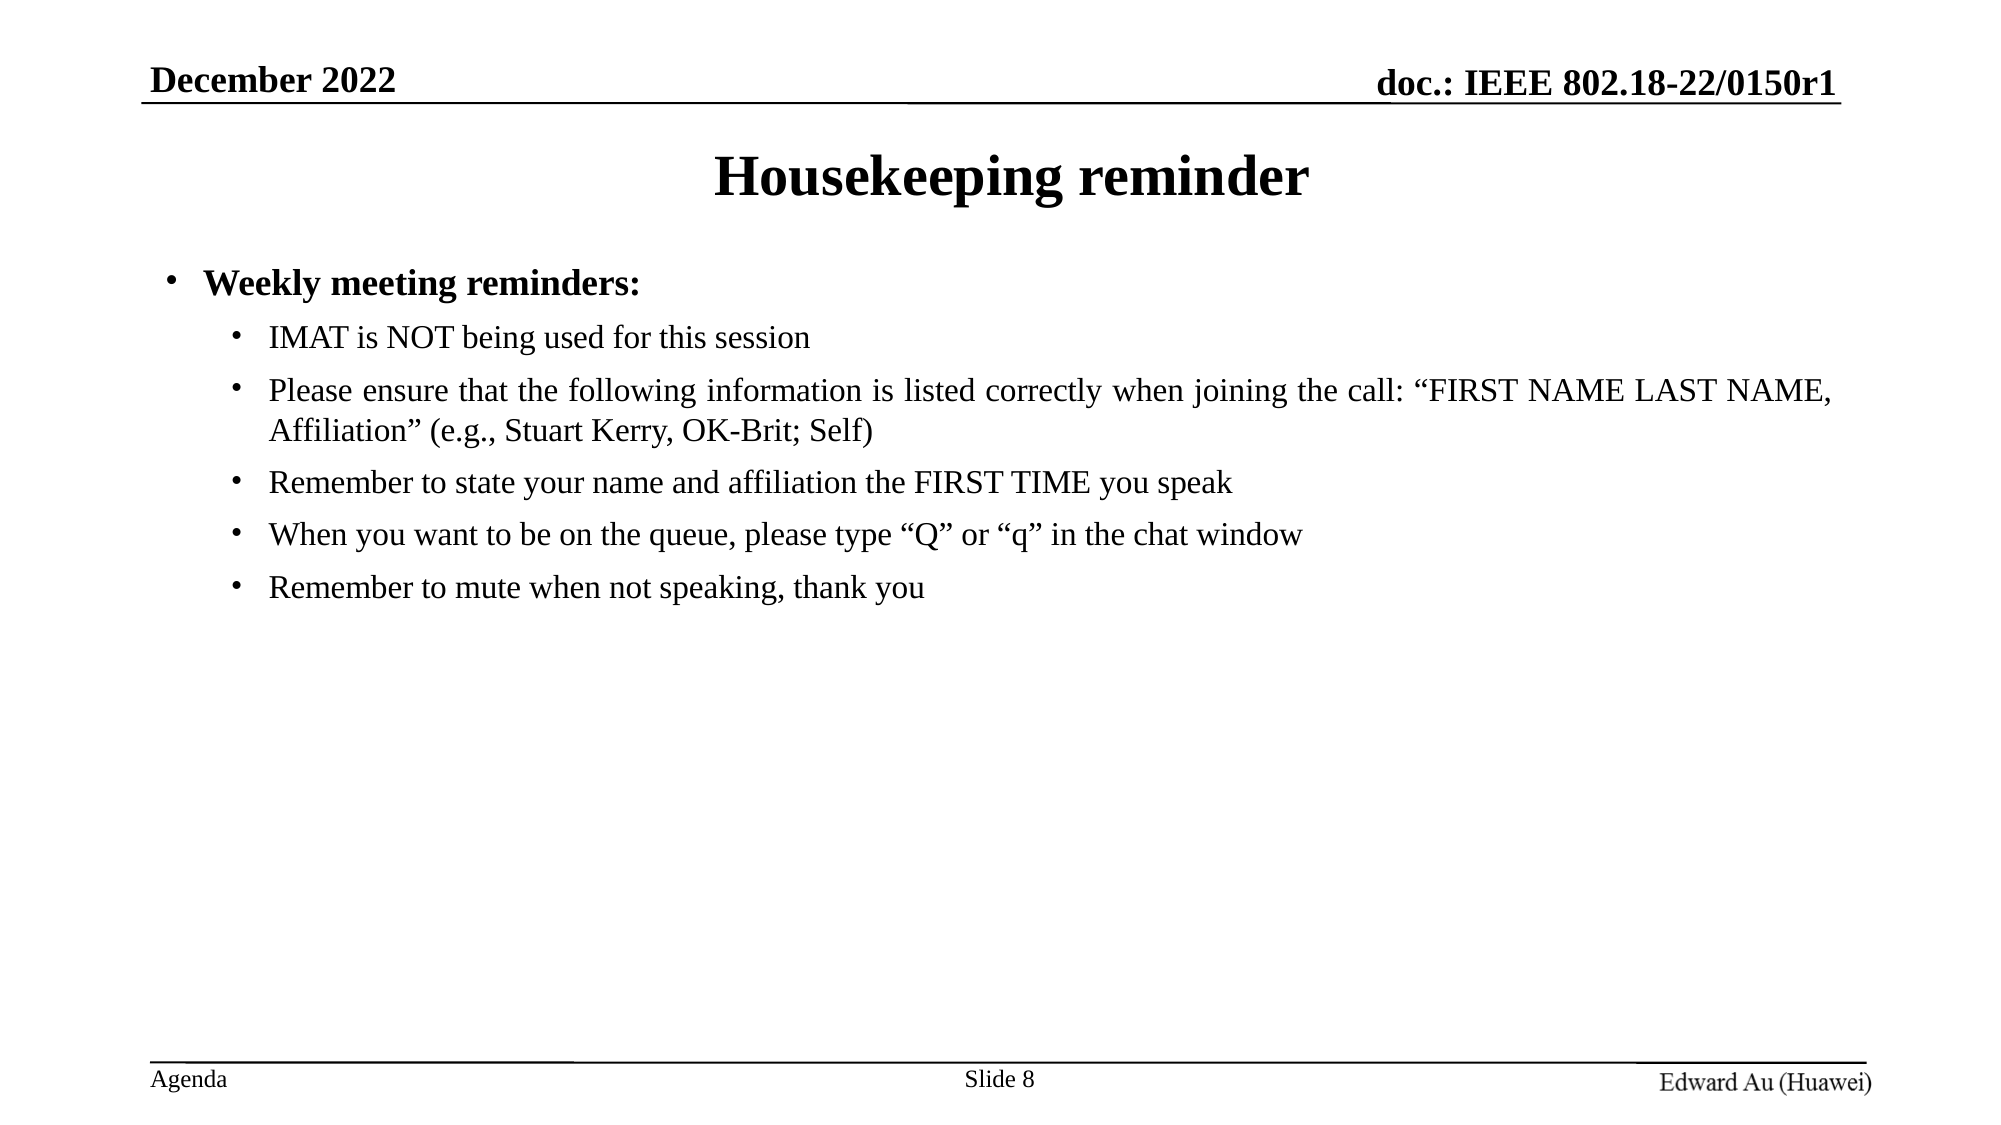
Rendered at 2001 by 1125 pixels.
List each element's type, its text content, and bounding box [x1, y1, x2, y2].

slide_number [149, 54, 651, 101]
list Weekly meeting reminders: IMAT is NOT being used for this session Please ensure that the following information is listed correctly when joining the call: “FIRST NAME LAST NAME, Affiliation” (e.g., Stuart Kerry, OK-Brit; Self) Remember to state your name and affiliation the FIRST TIME you speak When you want to be on the queue, please type “Q” or “q” in the chat window Remember to mute when not speaking, thank you [149, 250, 1869, 926]
title Housekeeping reminder [162, 99, 1864, 246]
picture [1174, 1058, 1887, 1113]
slide_number Slide 8 [933, 1061, 1067, 1123]
